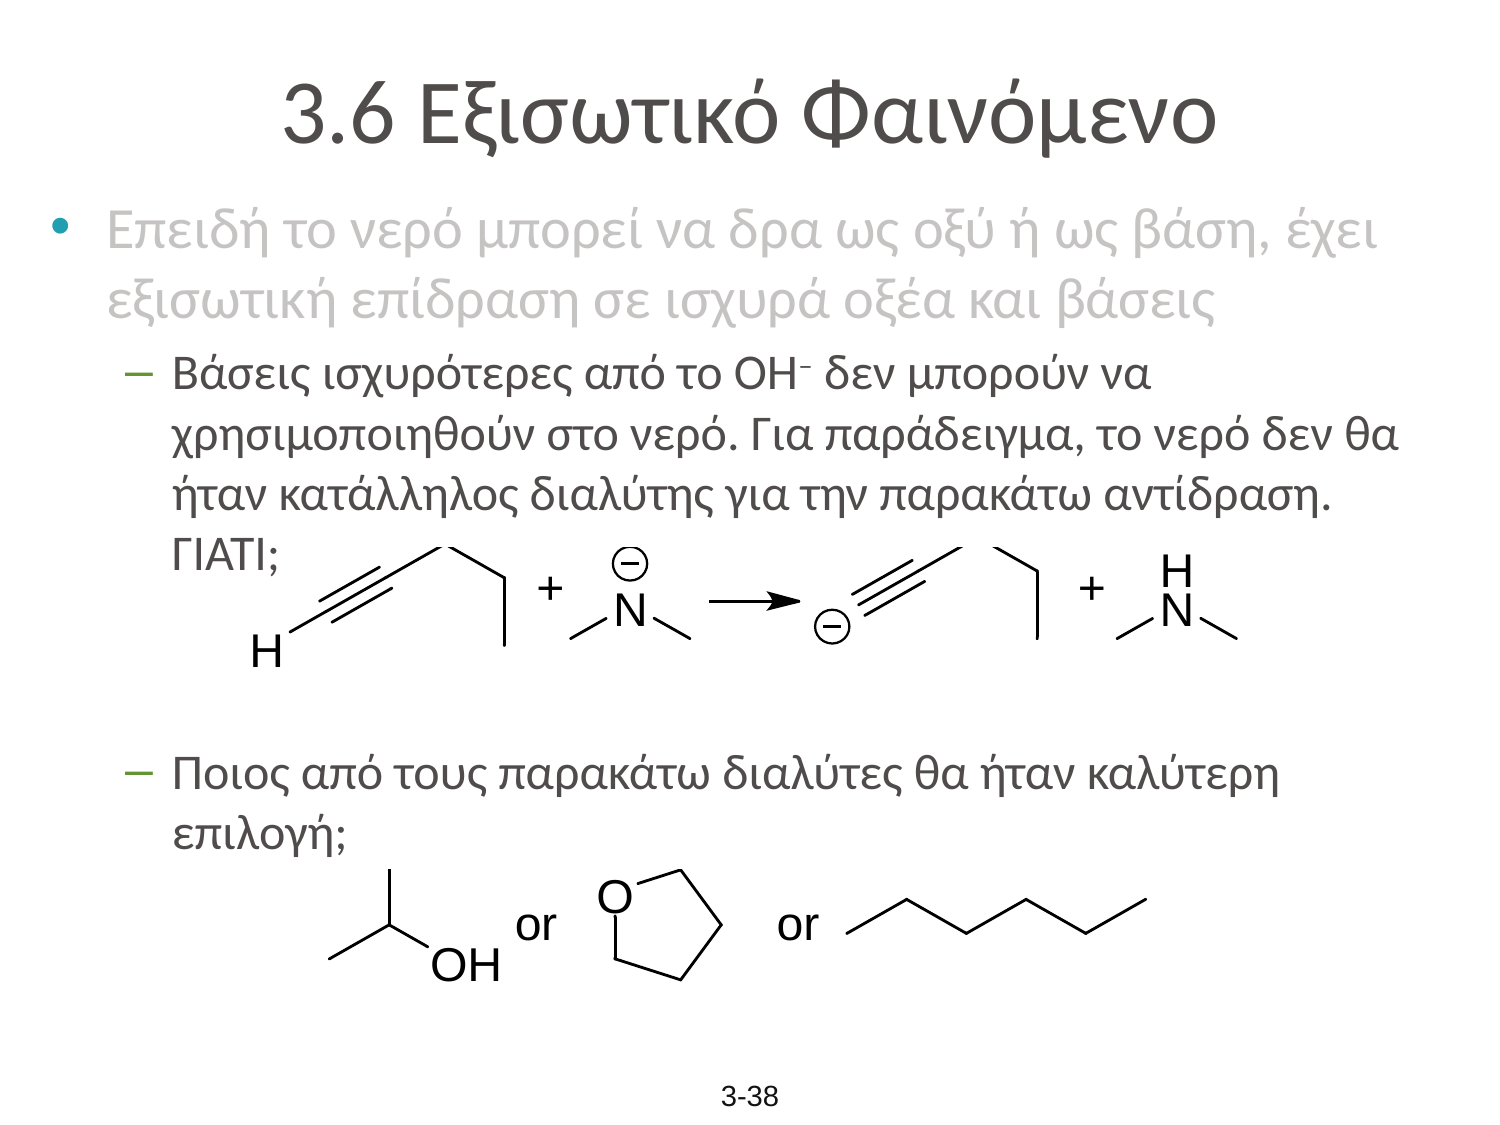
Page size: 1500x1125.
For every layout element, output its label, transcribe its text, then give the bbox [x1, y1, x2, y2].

title 3.6 Εξισωτικό Φαινόμενο [74, 31, 1426, 182]
list Επειδή το νερό μπορεί να δρα ως οξύ ή ως βάση, έχει εξισωτική επίδραση σε ισχυρά οξέα και βάσεις Βάσεις ισχυρότερες από το OH– δεν μπορούν να χρησιμοποιηθούν στο νερό. Για παράδειγμα, το νερό δεν θα ήταν κατάλληλος διαλύτης για την παρακάτω αντίδραση. ΓΙΑΤΙ; Ποιος από τους παρακάτω διαλύτες θα ήταν καλύτερη επιλογή; [34, 182, 1467, 1043]
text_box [242, 547, 1250, 693]
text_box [321, 868, 1159, 1013]
slide_number 3-38 [575, 1065, 925, 1125]
